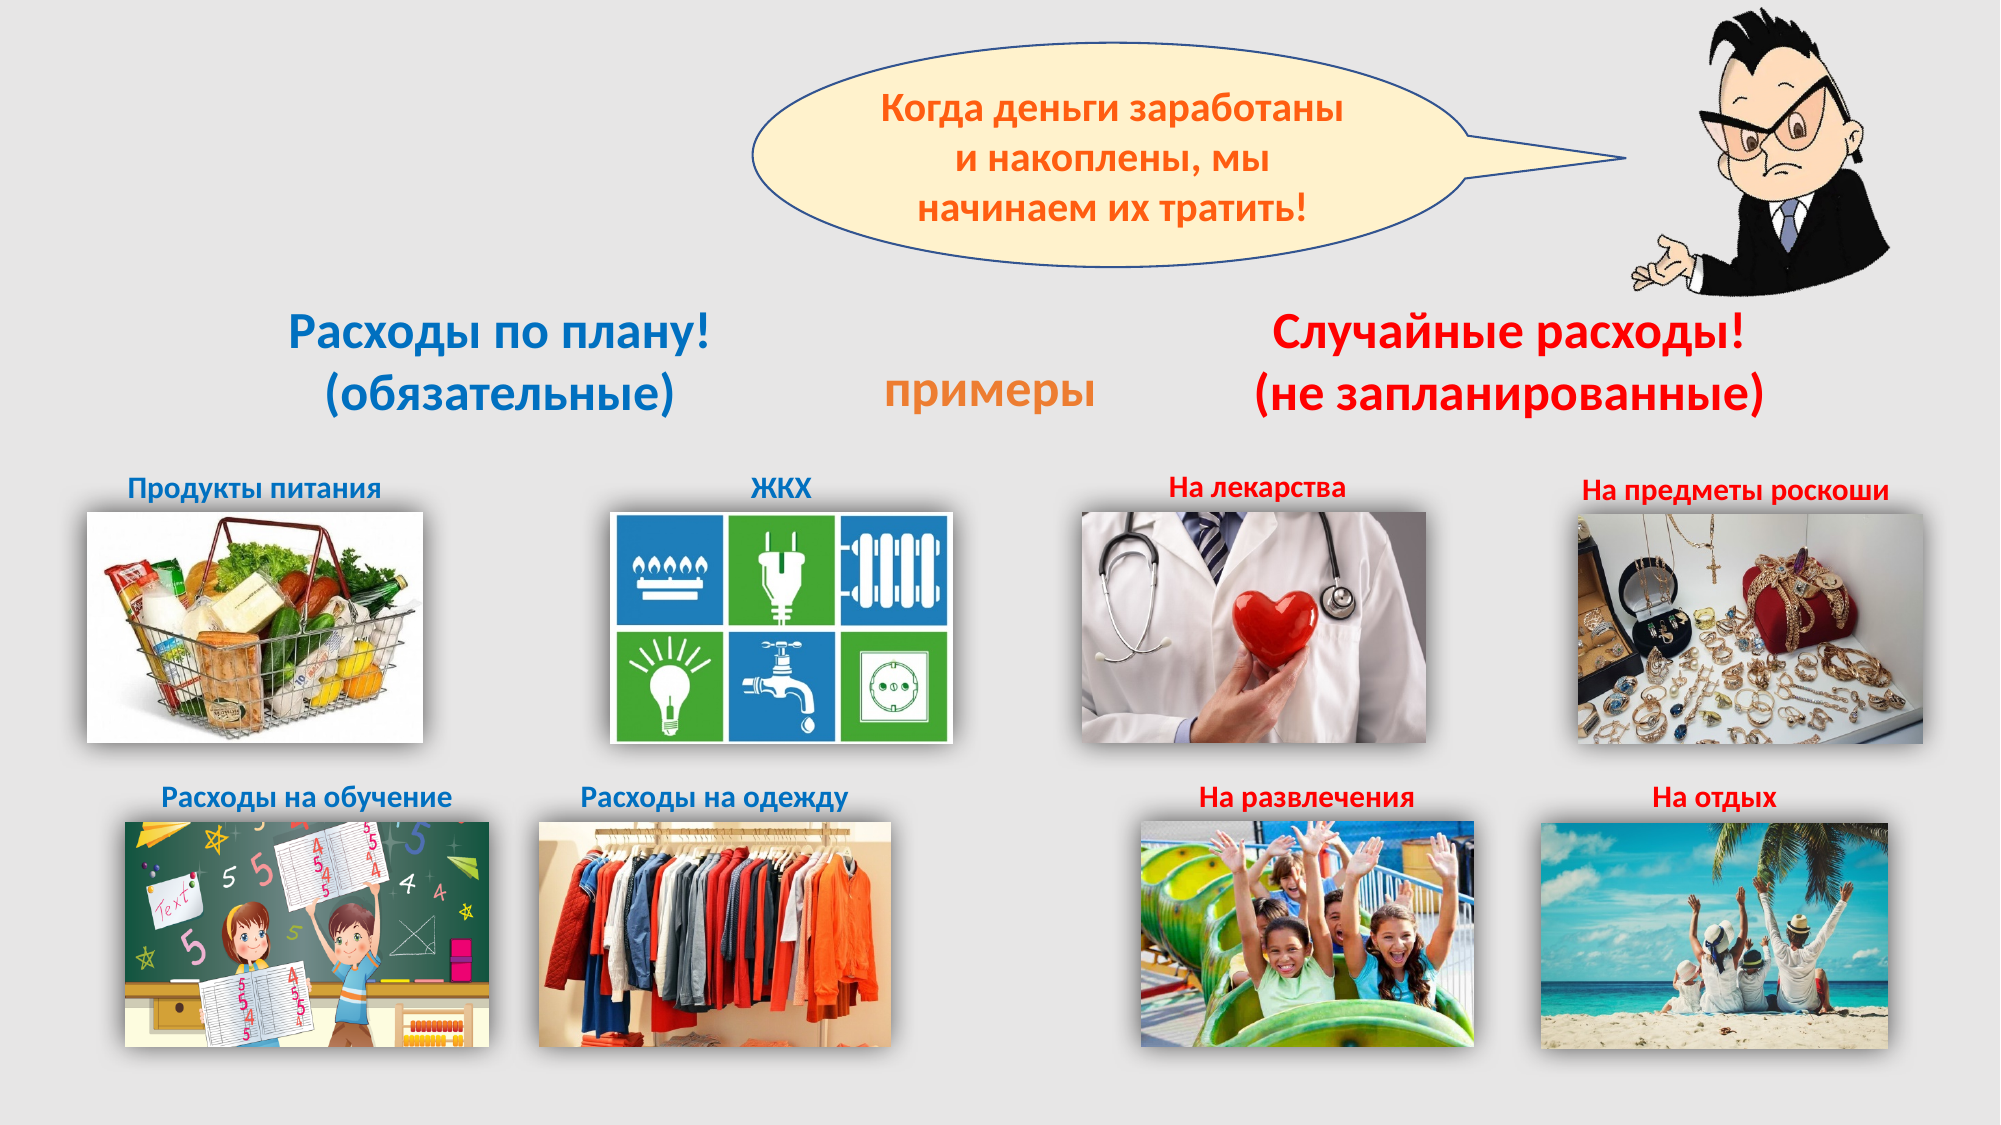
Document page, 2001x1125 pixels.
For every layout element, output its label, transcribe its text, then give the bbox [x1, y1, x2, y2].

text_box На развлечения [1184, 768, 1431, 821]
text_box ЖКХ [736, 459, 827, 512]
text_box Расходы на обучение [146, 769, 468, 822]
text_box Расходы по плану! (обязательные) [273, 288, 727, 429]
picture [1141, 821, 1474, 1047]
text_box На предметы роскоши [1567, 461, 1906, 514]
picture [1578, 514, 1923, 744]
picture [1542, 0, 1931, 319]
text_box На лекарства [1154, 458, 1362, 511]
text_box Расходы на одежду [565, 769, 864, 822]
text_box Случайные расходы! (не запланированные) [1238, 288, 1781, 429]
text_box Продукты питания [112, 459, 398, 512]
text_box примеры [868, 347, 1112, 425]
picture [610, 512, 953, 744]
picture [1541, 823, 1888, 1049]
picture [125, 822, 489, 1047]
text_box Когда деньги заработаны и накоплены, мы начинаем их тратить! [751, 41, 1582, 269]
picture [87, 512, 423, 743]
picture [1082, 512, 1426, 743]
picture [539, 822, 891, 1047]
text_box На отдых [1637, 768, 1792, 821]
